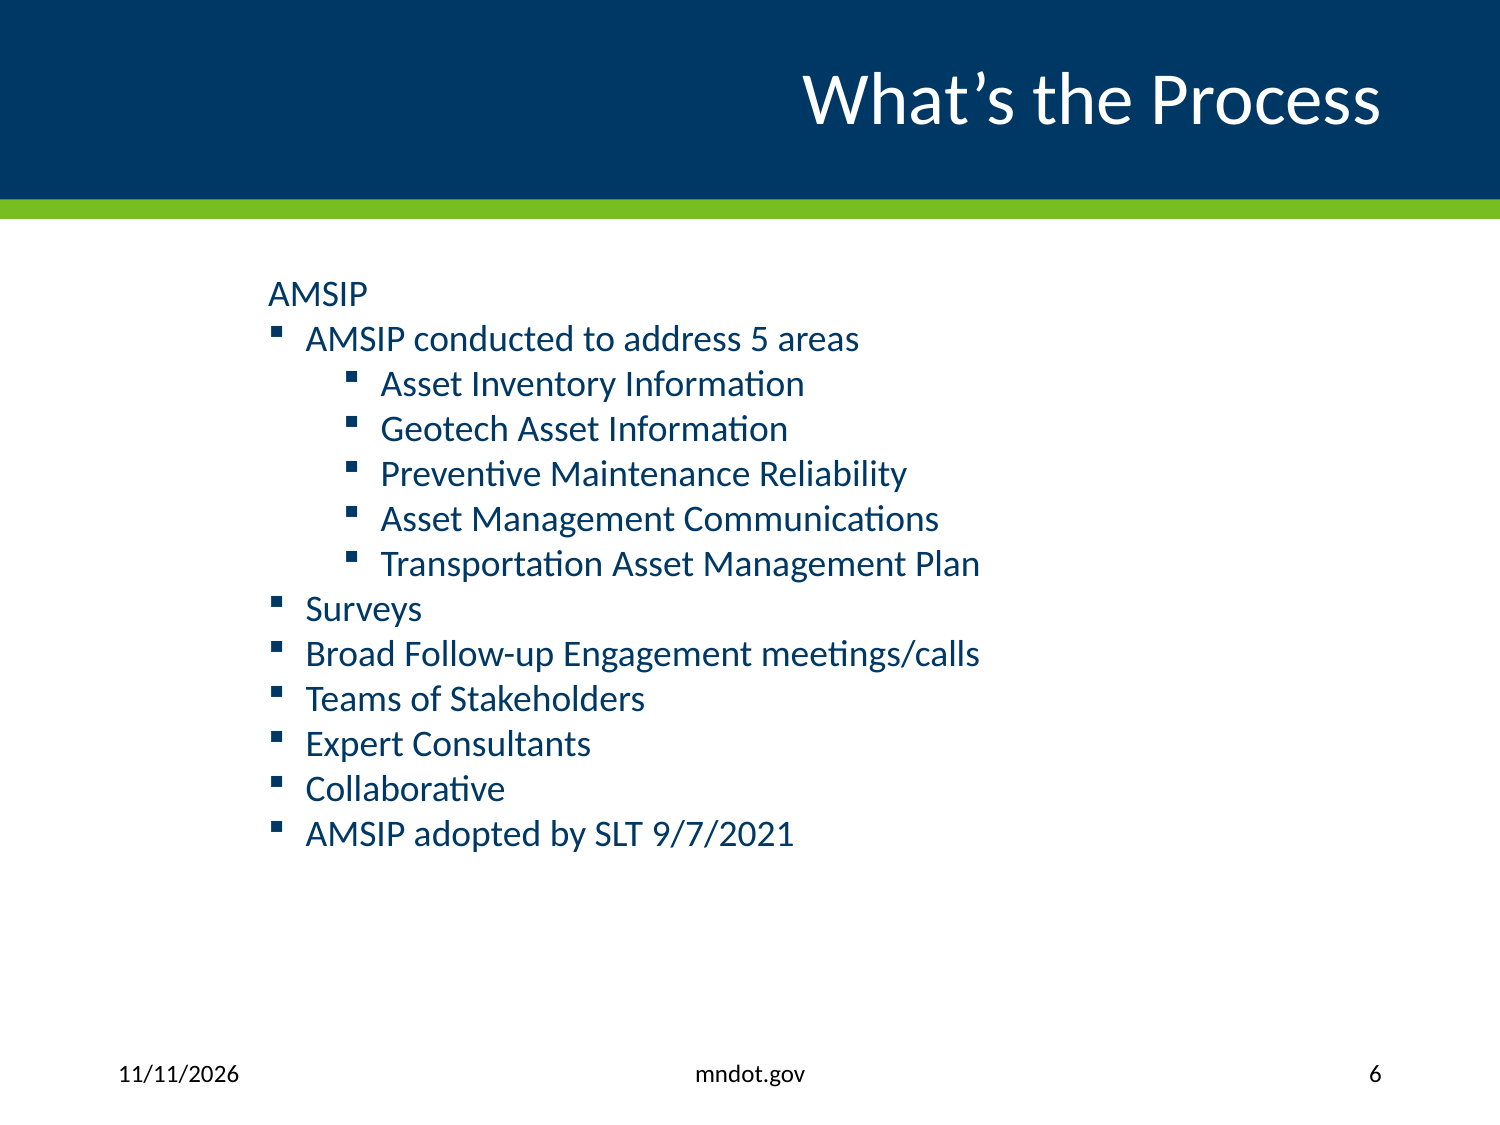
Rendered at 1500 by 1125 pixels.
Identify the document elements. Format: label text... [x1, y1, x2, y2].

footer mndot.gov [406, 1042, 1094, 1103]
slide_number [103, 1042, 271, 1103]
title What’s the Process [103, 24, 1397, 175]
list AMSIP AMSIP conducted to address 5 areas Asset Inventory Information Geotech Asset Information Preventive Maintenance Reliability Asset Management Communications Transportation Asset Management Plan Surveys Broad Follow-up Engagement meetings/calls Teams of Stakeholders Expert Consultants Collaborative AMSIP adopted by SLT 9/7/2021 [103, 261, 1279, 1014]
slide_number 6 [1216, 1042, 1397, 1103]
